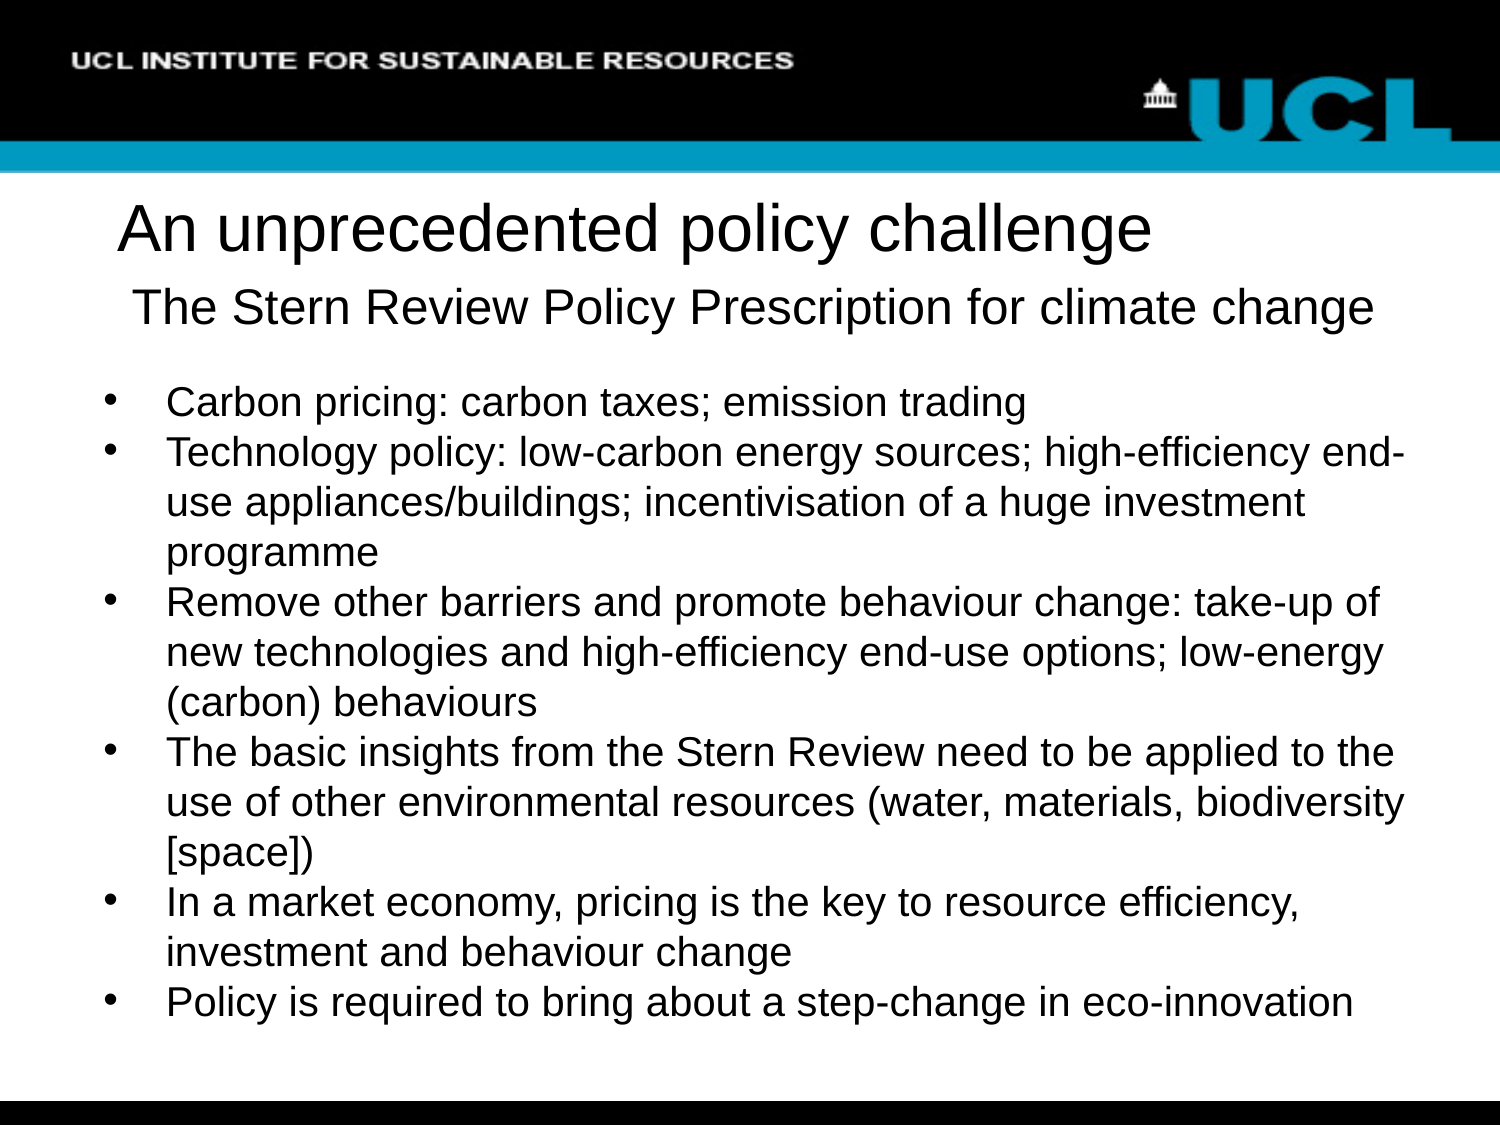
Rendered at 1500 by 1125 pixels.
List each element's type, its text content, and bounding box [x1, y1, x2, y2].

picture [0, 0, 1500, 142]
text_box The Stern Review Policy Prescription for climate change Carbon pricing: carbon taxes; emission trading Technology policy: low-carbon energy sources; high-efficiency end-use appliances/buildings; incentivisation of a huge investment programme Remove other barriers and promote behaviour change: take-up of new technologies and high-efficiency end-use options; low-energy (carbon) behaviours The basic insights from the Stern Review need to be applied to the use of other environmental resources (water, materials, biodiversity [space]) In a market economy, pricing is the key to resource efficiency, investment and behaviour change Policy is required to bring about a step-change in eco-innovation [88, 267, 1460, 1033]
text_box An unprecedented policy challenge [117, 184, 1500, 256]
